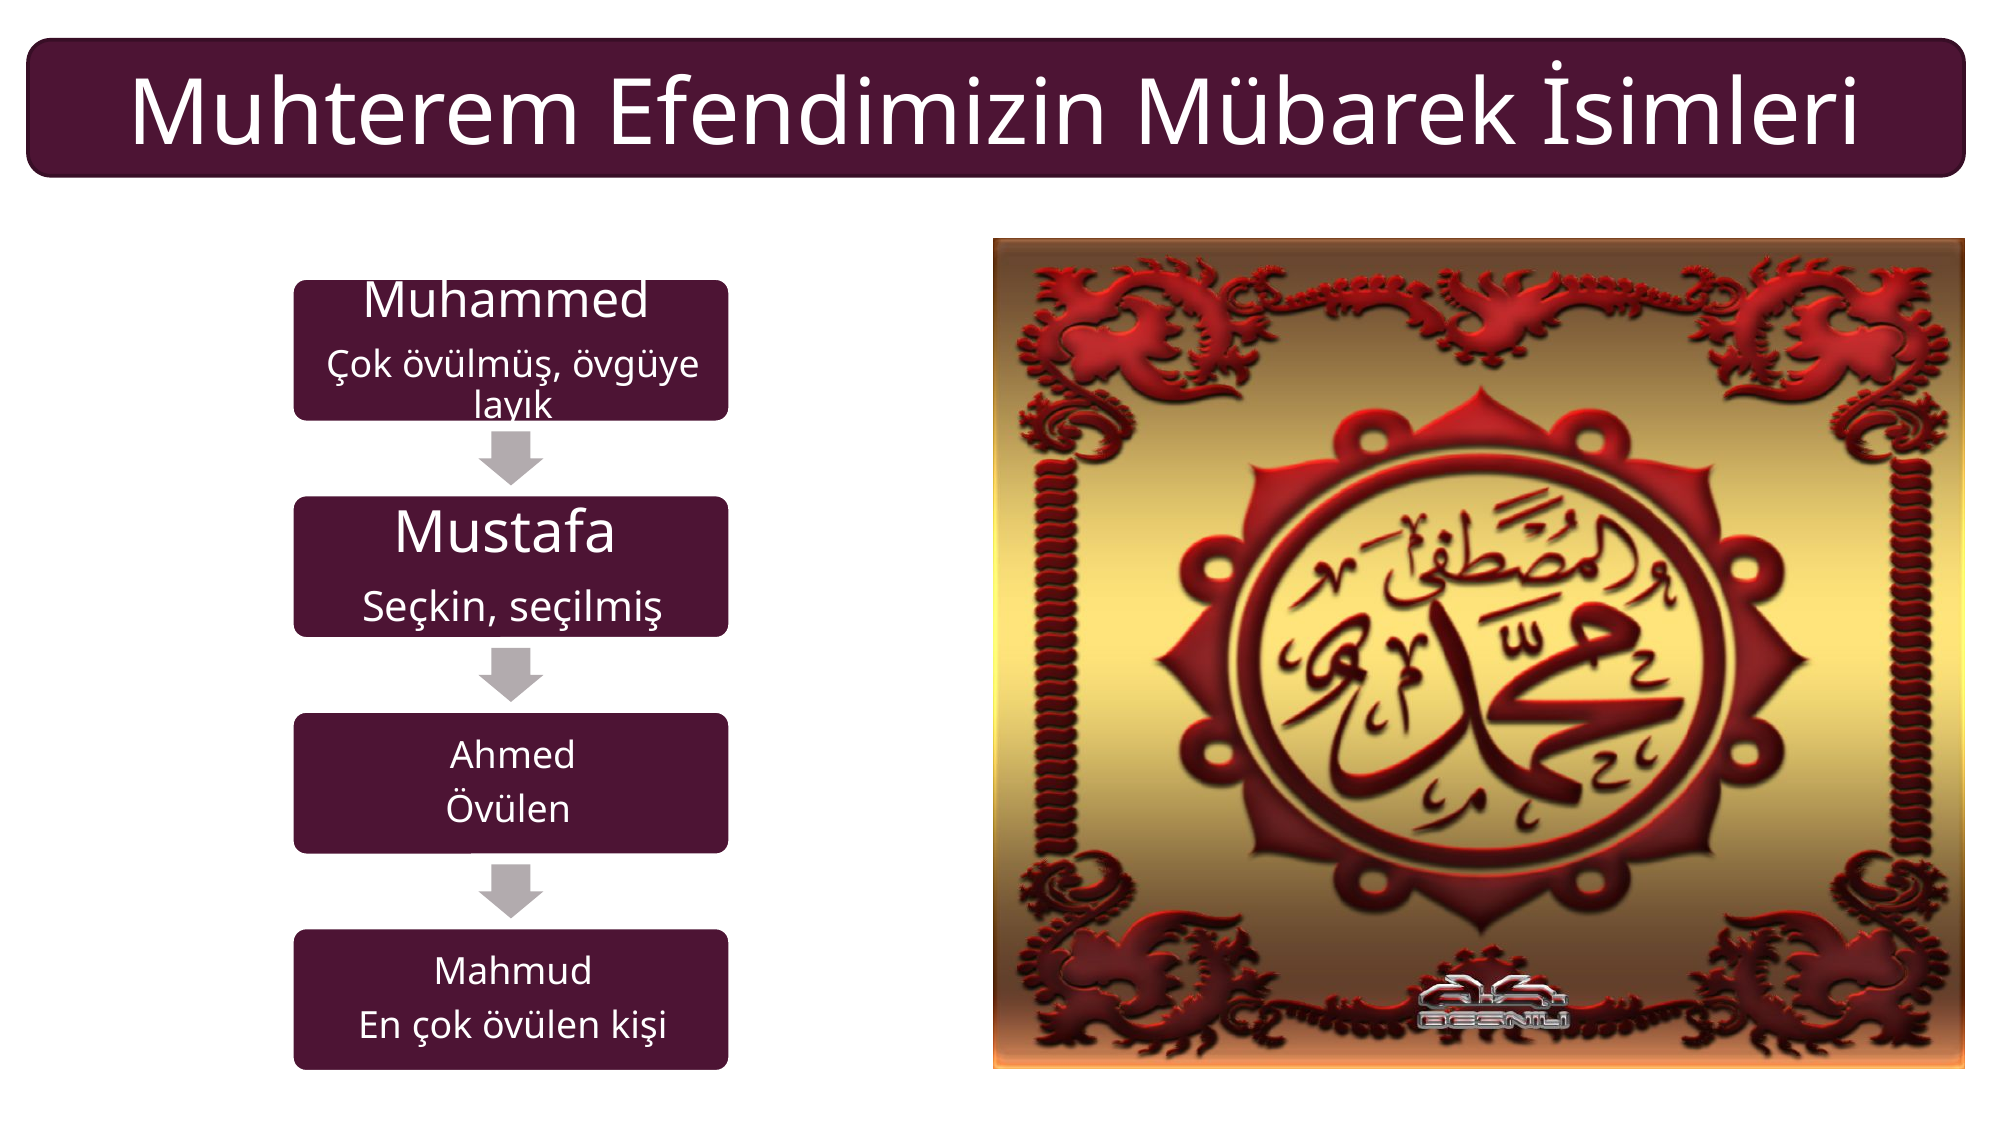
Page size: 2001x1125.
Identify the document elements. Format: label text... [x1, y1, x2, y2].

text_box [74, 276, 948, 1074]
picture [993, 238, 1965, 1070]
text_box Muhterem Efendimizin Mübarek İsimleri [26, 37, 1966, 178]
